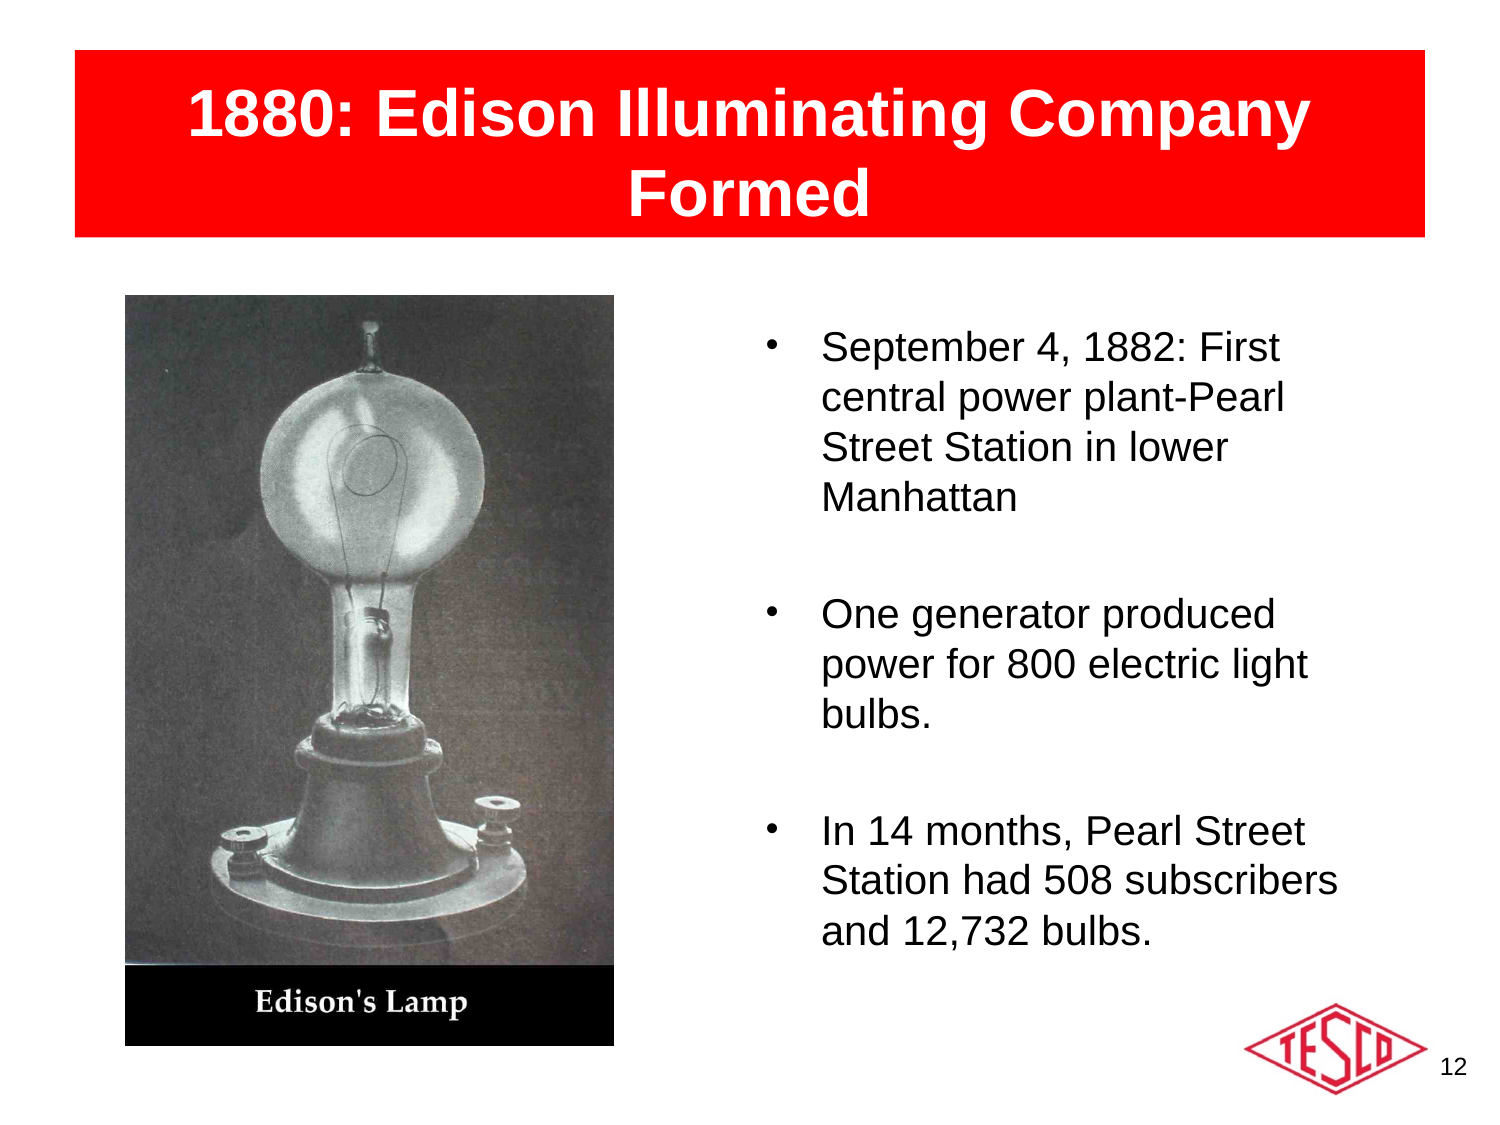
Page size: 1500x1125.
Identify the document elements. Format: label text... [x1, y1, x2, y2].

picture [124, 295, 615, 1046]
title 1880: Edison Illuminating Company Formed [75, 62, 1425, 250]
list September 4, 1882: First central power plant-Pearl Street Station in lower Manhattan One generator produced power for 800 electric light bulbs. In 14 months, Pearl Street Station had 508 subscribers and 12,732 bulbs. [750, 312, 1375, 988]
picture [1237, 996, 1438, 1100]
